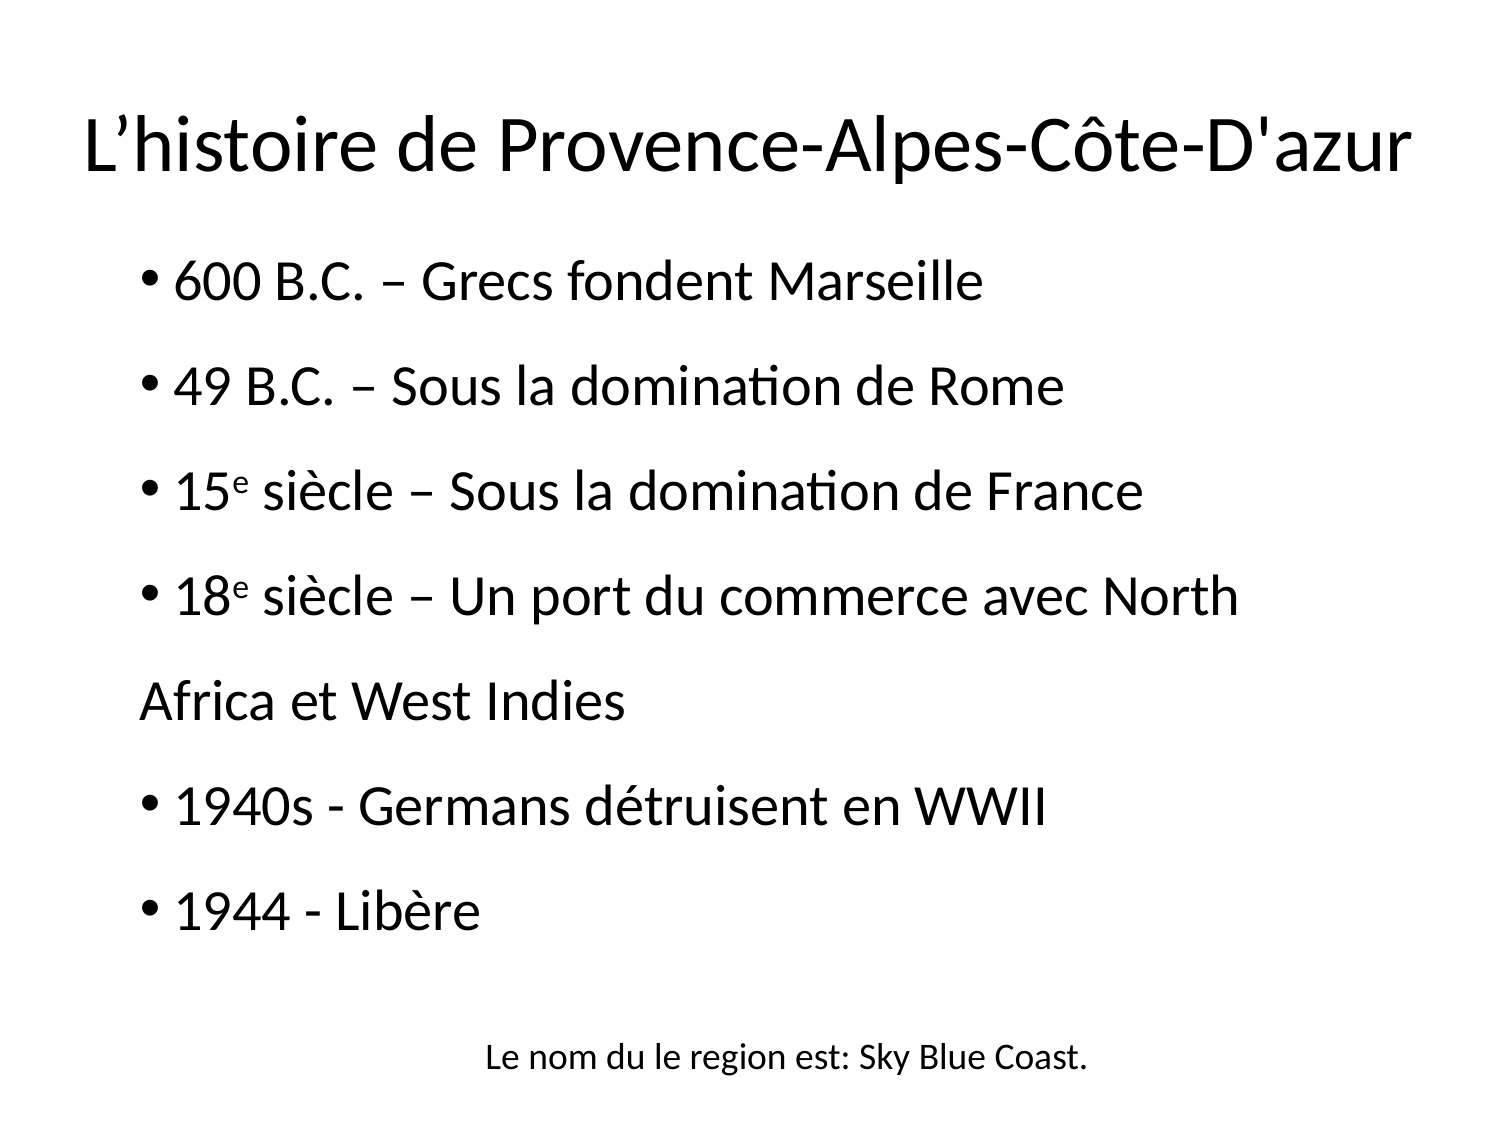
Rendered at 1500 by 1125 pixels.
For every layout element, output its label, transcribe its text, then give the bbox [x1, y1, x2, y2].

text_box 600 B.C. – Grecs fondent Marseille 49 B.C. – Sous la domination de Rome 15e siècle – Sous la domination de France 18e siècle – Un port du commerce avec North Africa et West Indies 1940s - Germans détruisent en WWII 1944 - Libère [124, 200, 1400, 950]
text_box Le nom du le region est: Sky Blue Coast. [212, 1024, 1363, 1085]
title L’histoire de Provence-Alpes-Côte-D'azur [24, 45, 1475, 233]
